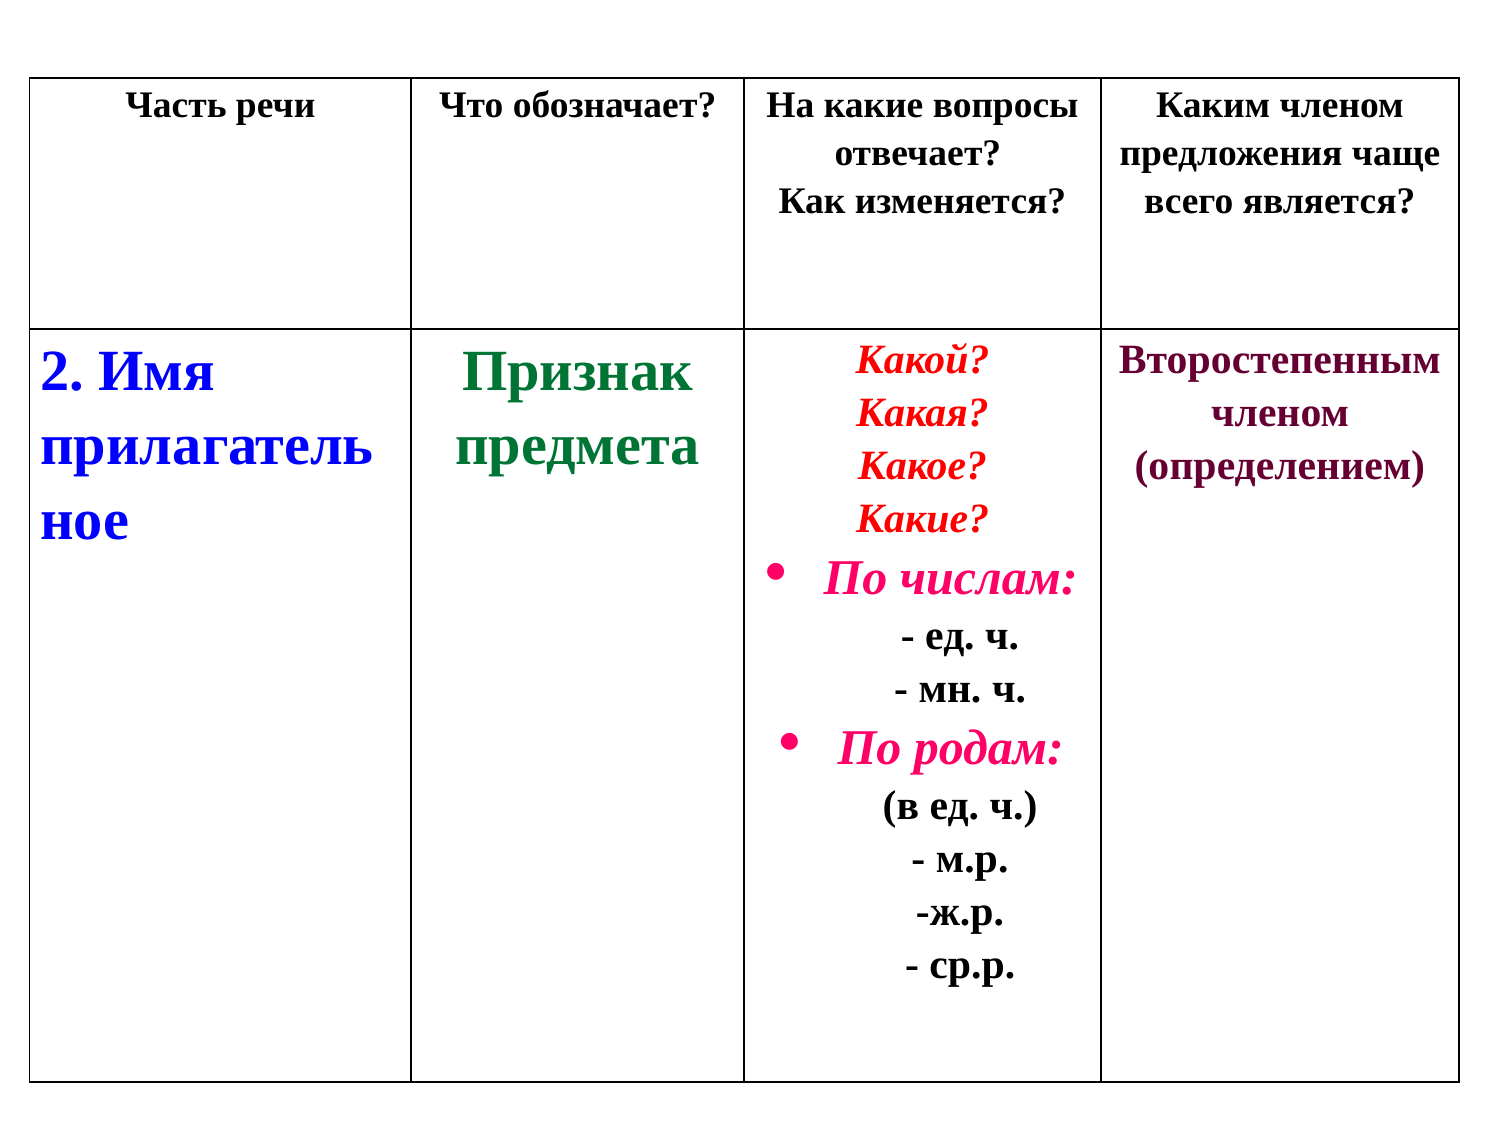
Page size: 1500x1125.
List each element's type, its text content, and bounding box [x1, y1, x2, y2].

table_header Что обозначает? [412, 79, 743, 328]
table_header Часть речи [30, 79, 410, 328]
table_header На какие вопросы отвечает? Как изменяется? [745, 79, 1100, 328]
table_cell Какой? Какая? Какое? Какие? По числам: - ед. ч. - мн. ч. По родам: (в ед. ч.) - м.р. -ж.р. - ср.р. [745, 330, 1100, 1081]
table_header Каким членом предложения чаще всего является? [1102, 79, 1458, 328]
table_cell Второстепенным членом (определением) [1102, 330, 1458, 1081]
table_cell 2. Имя прилагательное [30, 330, 410, 1081]
table_cell Признак предмета [412, 330, 743, 1081]
